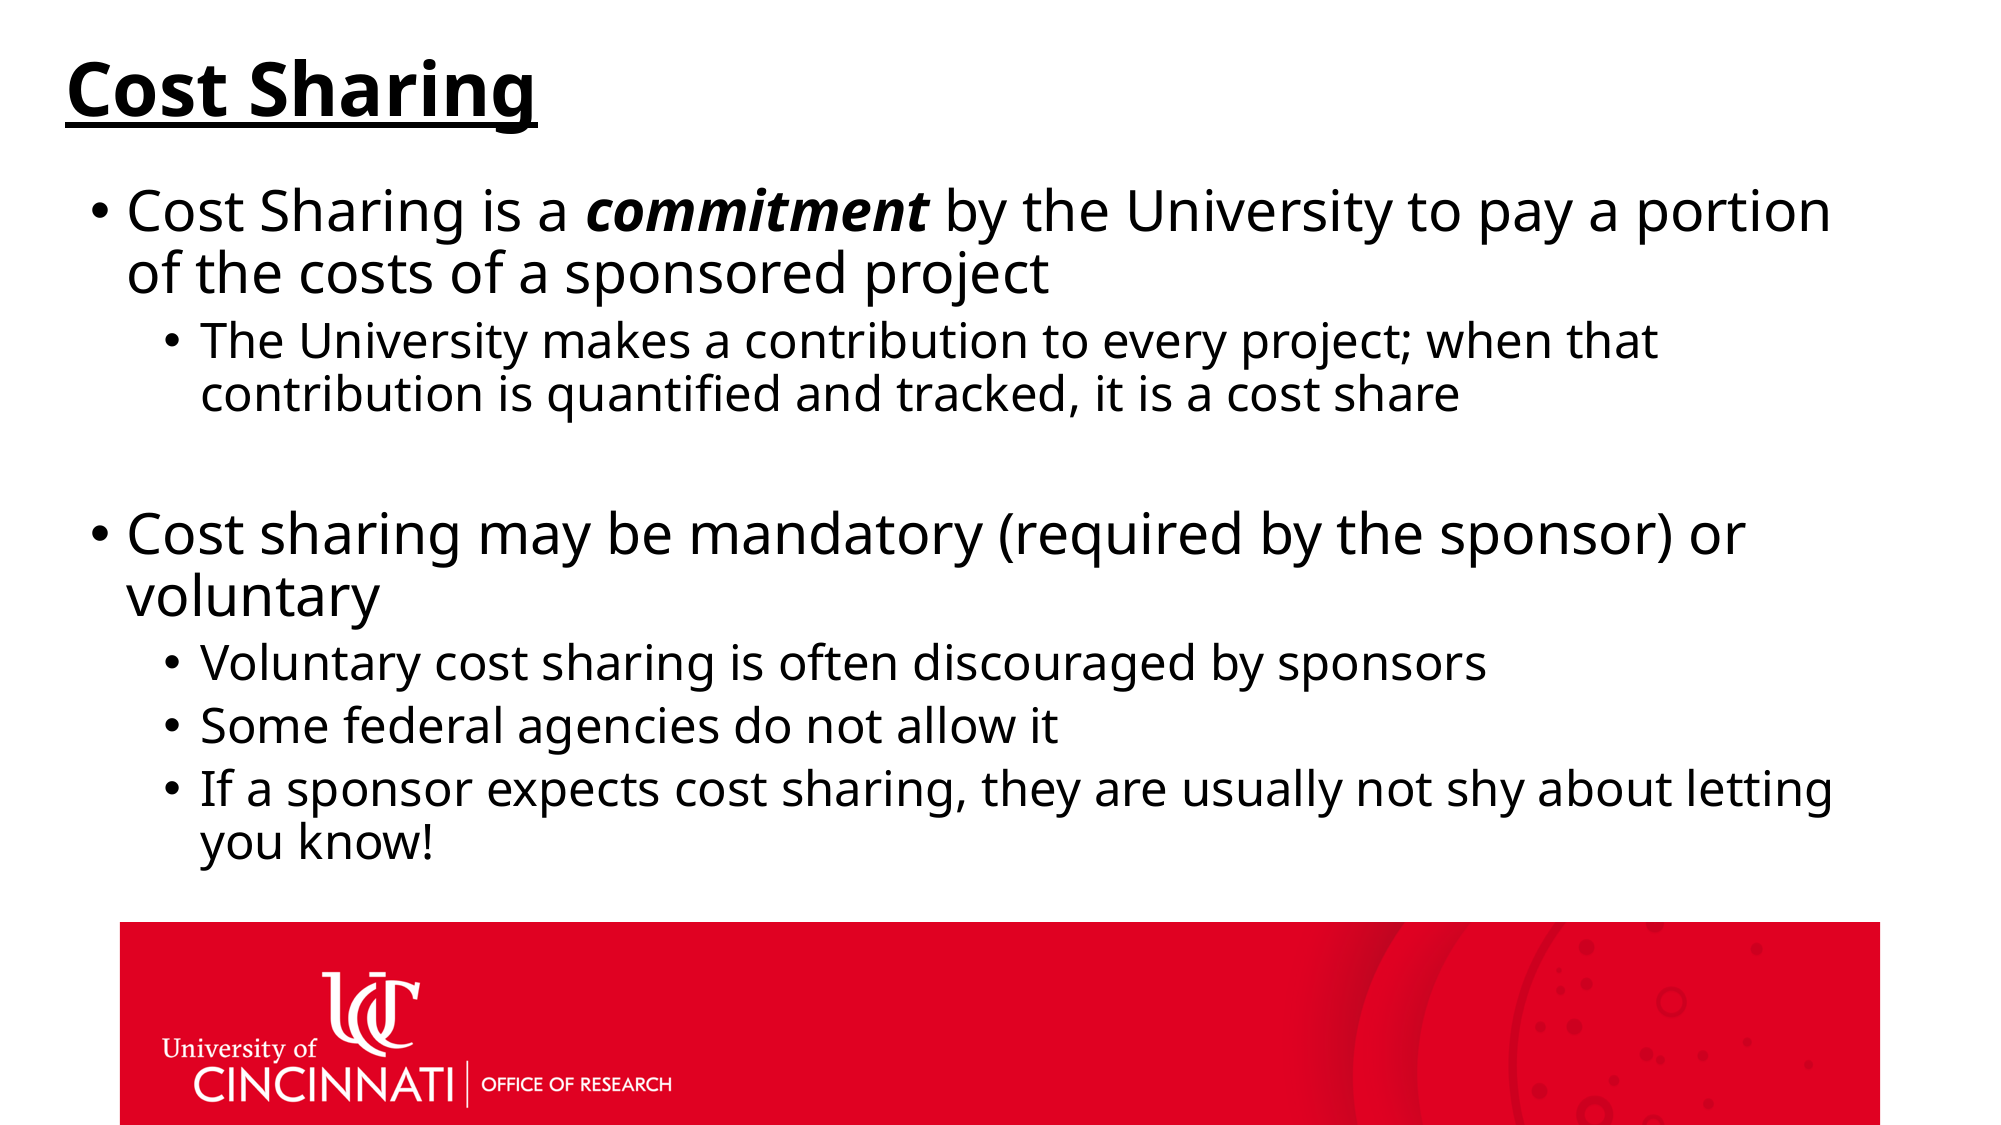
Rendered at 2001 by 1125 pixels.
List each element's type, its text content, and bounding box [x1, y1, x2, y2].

picture [119, 922, 1881, 1125]
list Cost Sharing is a commitment by the University to pay a portion of the costs of a sponsored project The University makes a contribution to every project; when that contribution is quantified and tracked, it is a cost share Cost sharing may be mandatory (required by the sponsor) or voluntary Voluntary cost sharing is often discouraged by sponsors Some federal agencies do not allow it If a sponsor expects cost sharing, they are usually not shy about letting you know! [75, 174, 1863, 885]
title Cost Sharing [50, 24, 1897, 161]
